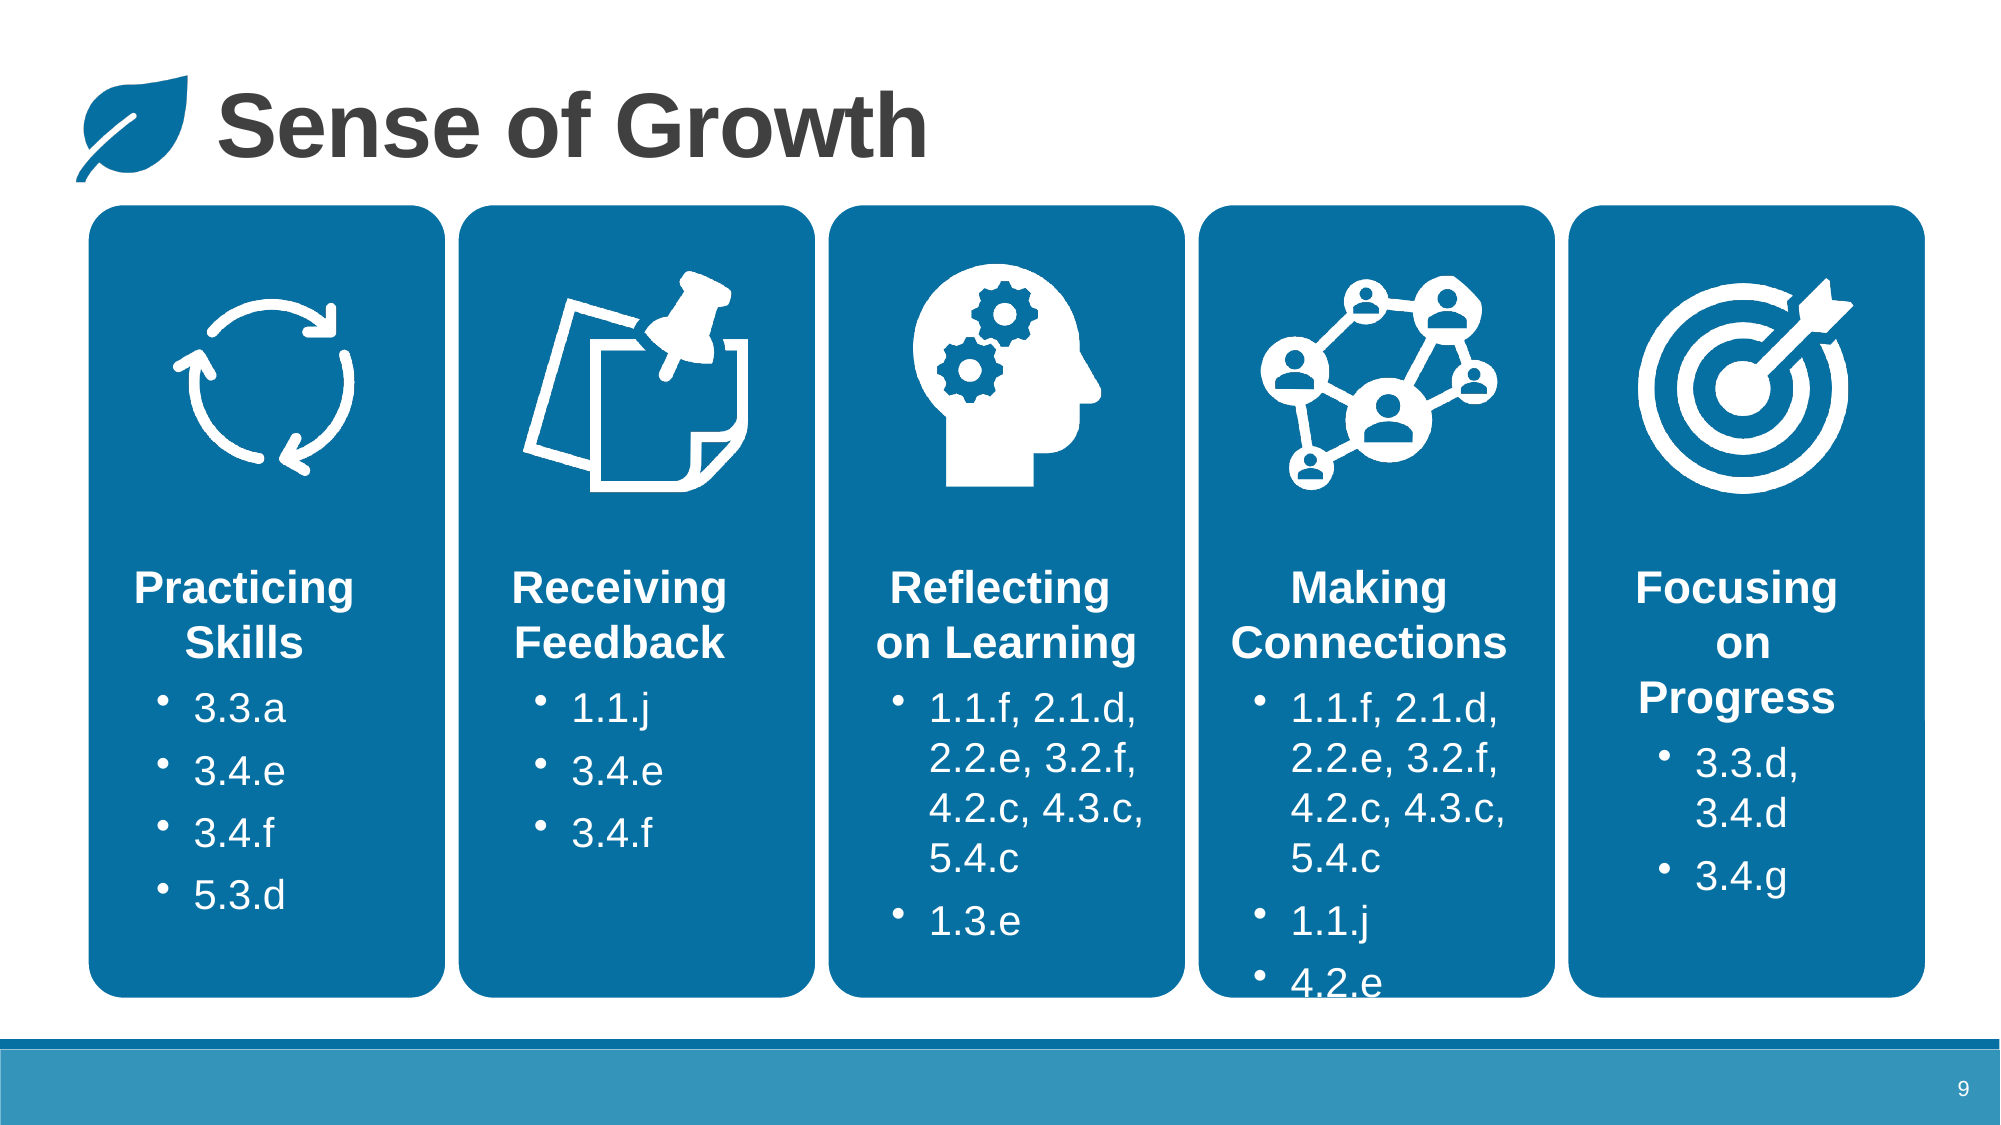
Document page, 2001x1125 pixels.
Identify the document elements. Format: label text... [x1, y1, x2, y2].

slide_number 9 [1769, 1057, 1985, 1118]
picture [56, 53, 208, 205]
title Sense of Growth [51, 47, 1946, 213]
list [86, 203, 1927, 1000]
